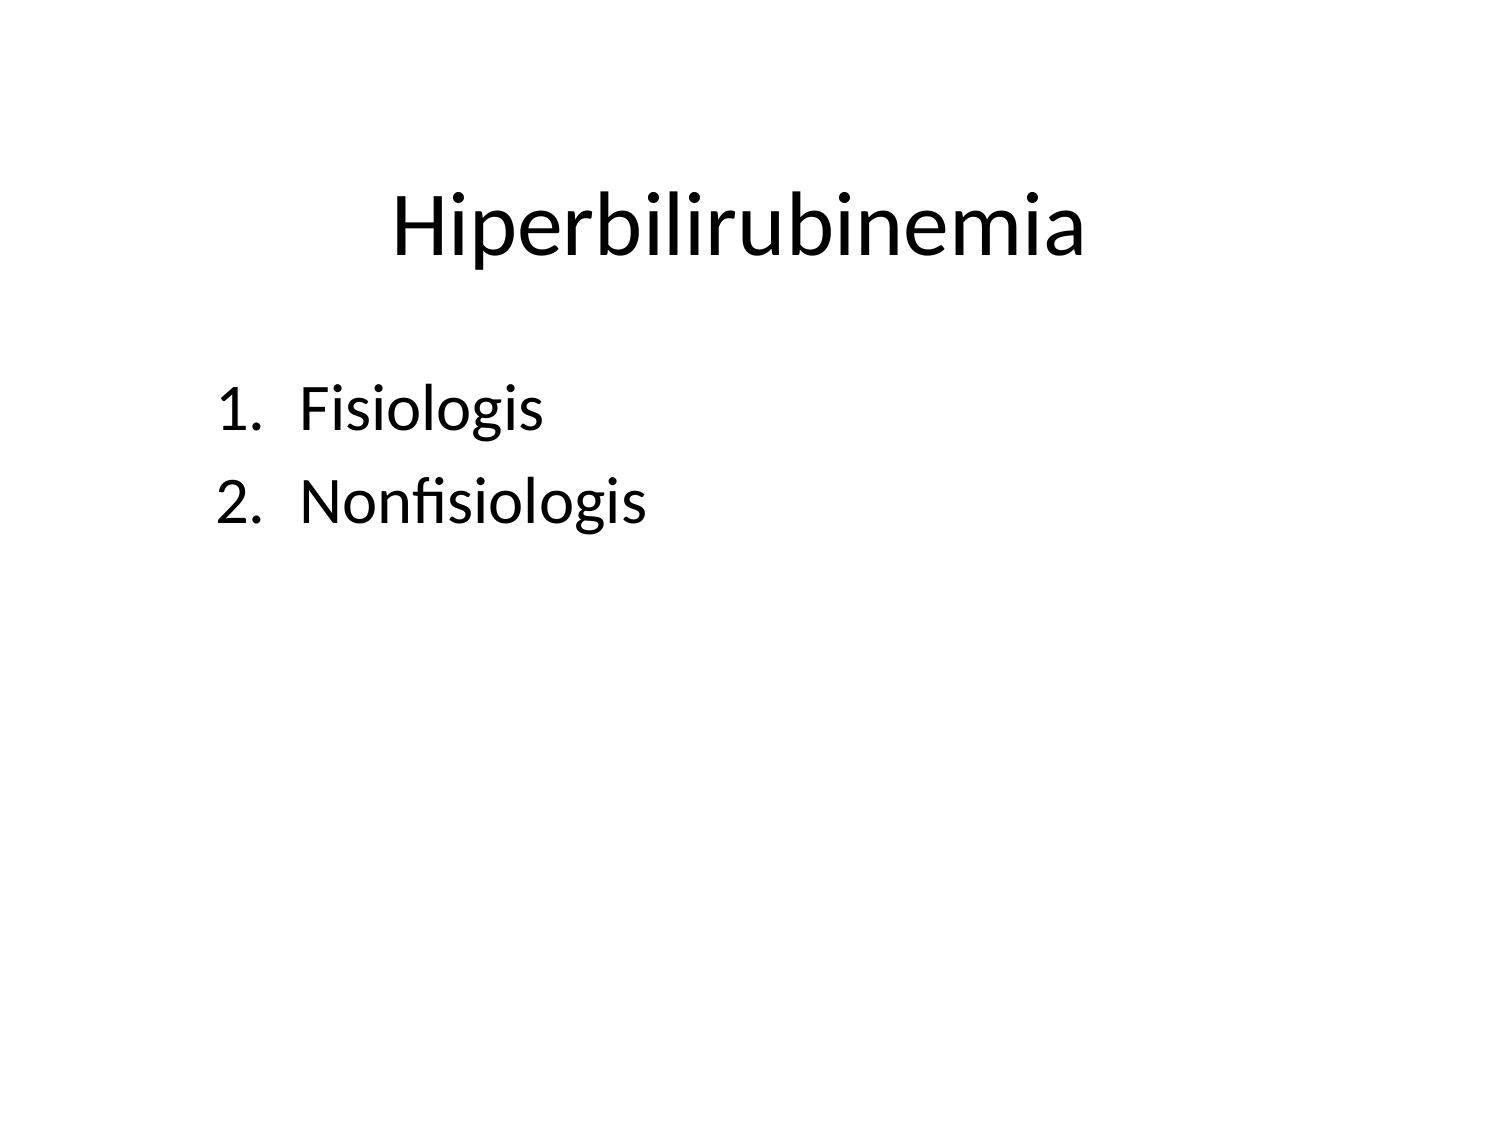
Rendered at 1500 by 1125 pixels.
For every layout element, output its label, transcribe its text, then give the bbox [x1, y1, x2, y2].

title Hiperbilirubinemia [75, 125, 1425, 313]
list Fisiologis Nonfisiologis [200, 262, 1425, 1005]
